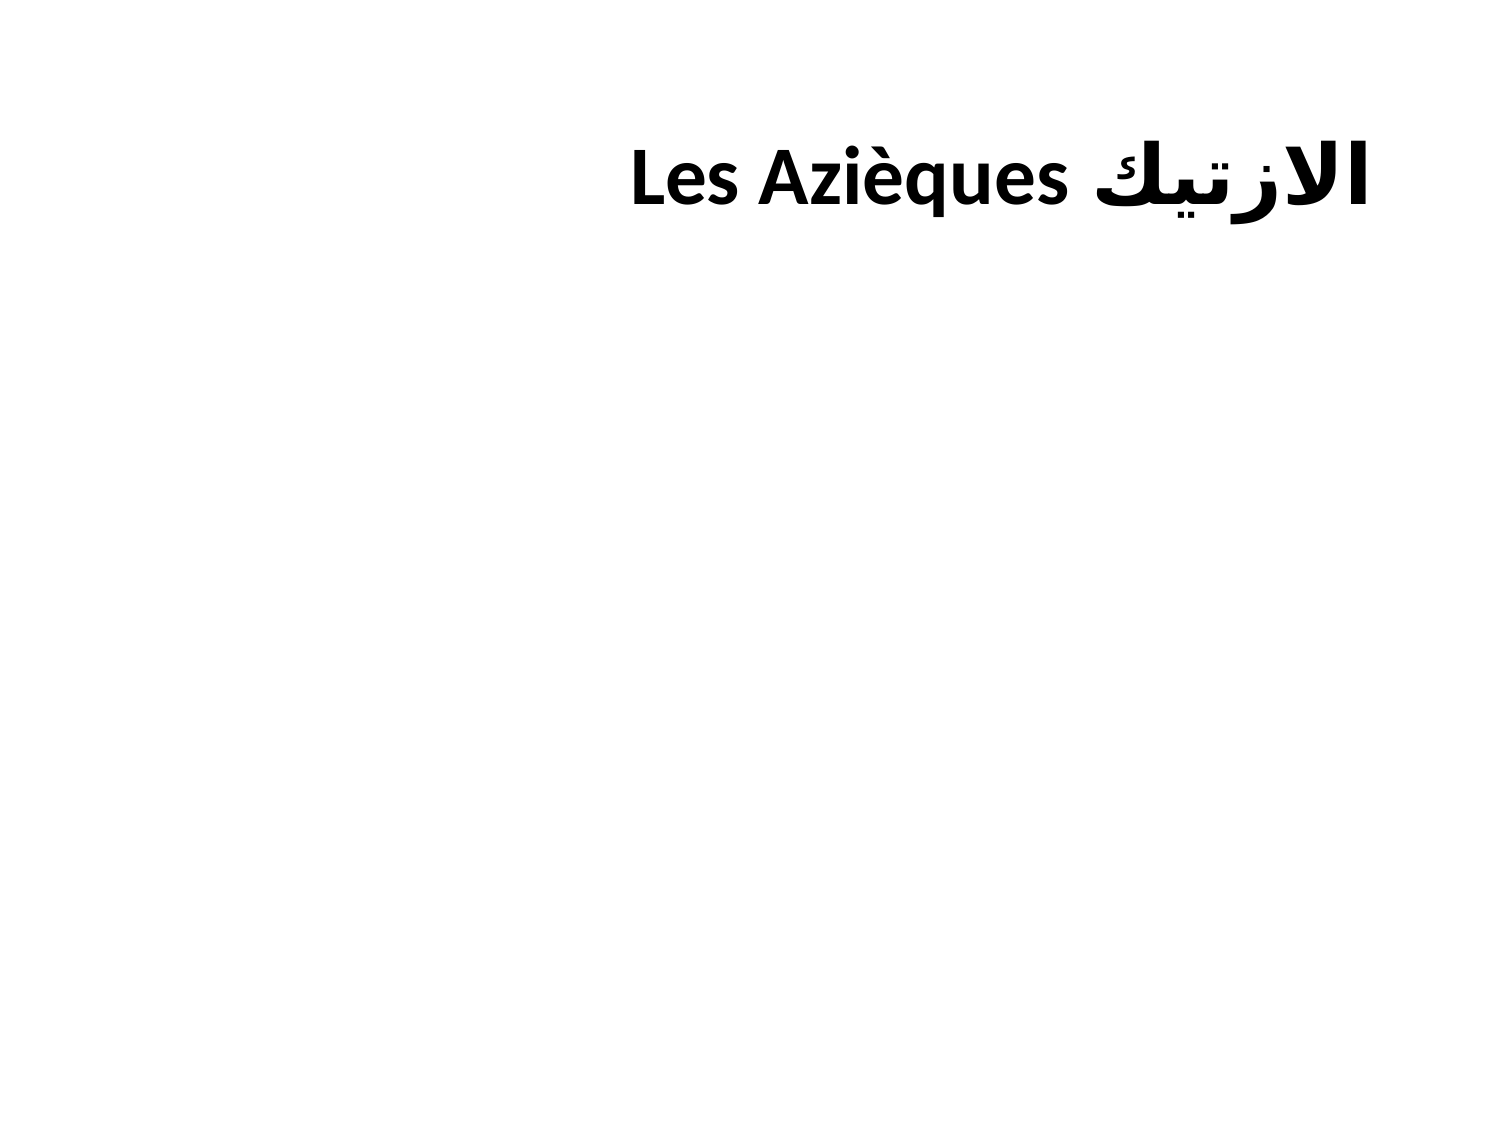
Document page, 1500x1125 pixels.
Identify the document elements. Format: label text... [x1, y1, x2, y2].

text_box الازتيك Les Azièques [100, 113, 1388, 229]
